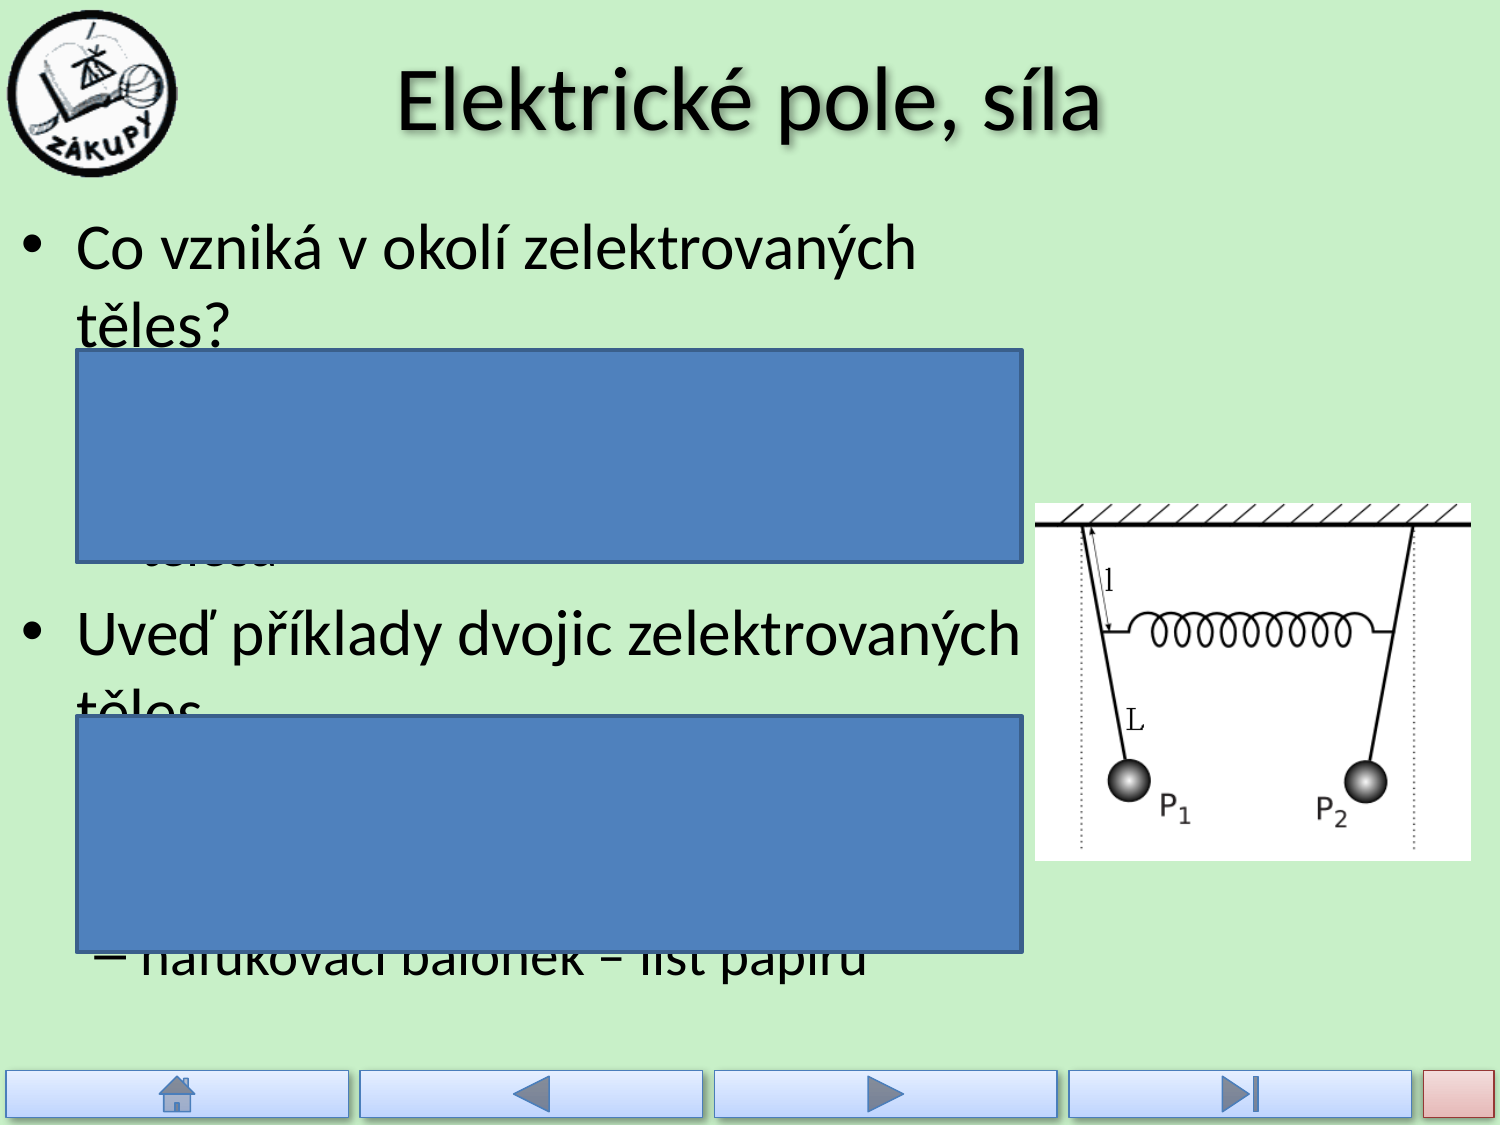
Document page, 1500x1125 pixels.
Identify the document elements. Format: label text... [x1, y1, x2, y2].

text_box [75, 714, 1024, 954]
title Elektrické pole, síla [5, 7, 1495, 181]
list Co vzniká v okolí zelektrovaných těles? elektrické pole – oblast ve kterém působí zelektrované těleso na ostatní tělesa Uveď příklady dvojic zelektrovaných těles hřeben – vlasy svetr – vlasy nafukovací balónek – list papíru [5, 196, 1058, 1000]
picture [1035, 503, 1471, 861]
text_box [75, 348, 1024, 564]
